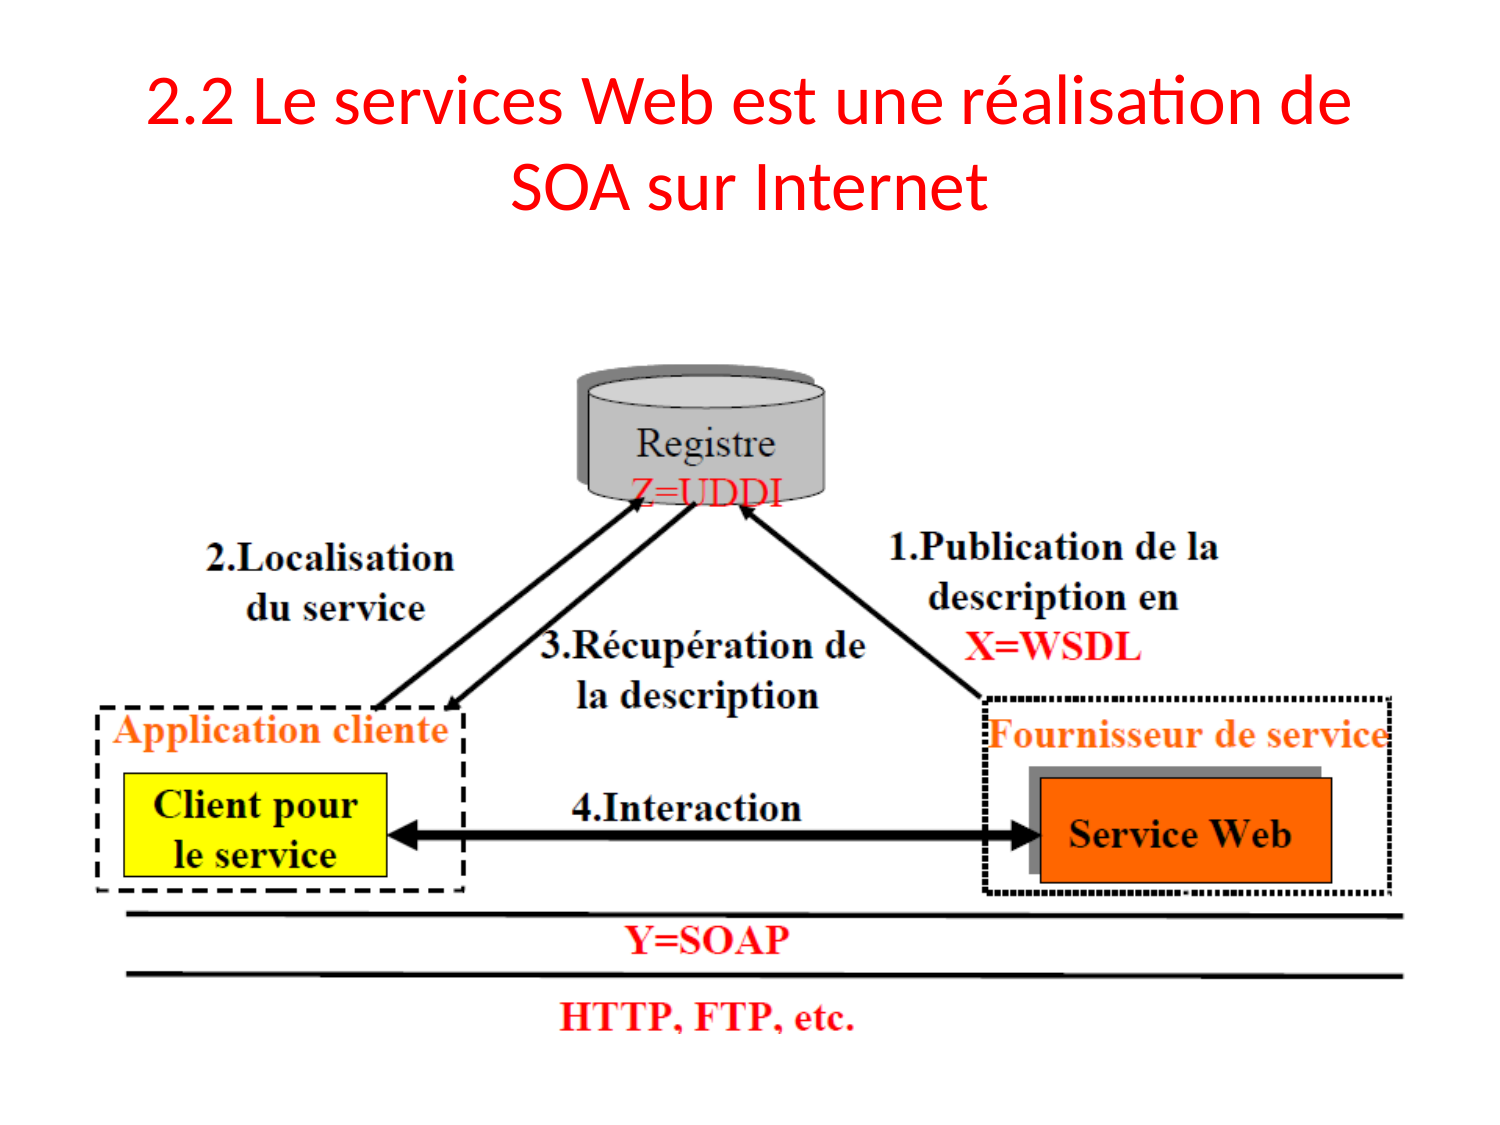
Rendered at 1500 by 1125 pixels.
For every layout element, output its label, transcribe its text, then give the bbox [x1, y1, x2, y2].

picture [86, 337, 1414, 1034]
title 2.2 Le services Web est une réalisation de SOA sur Internet [75, 45, 1425, 233]
